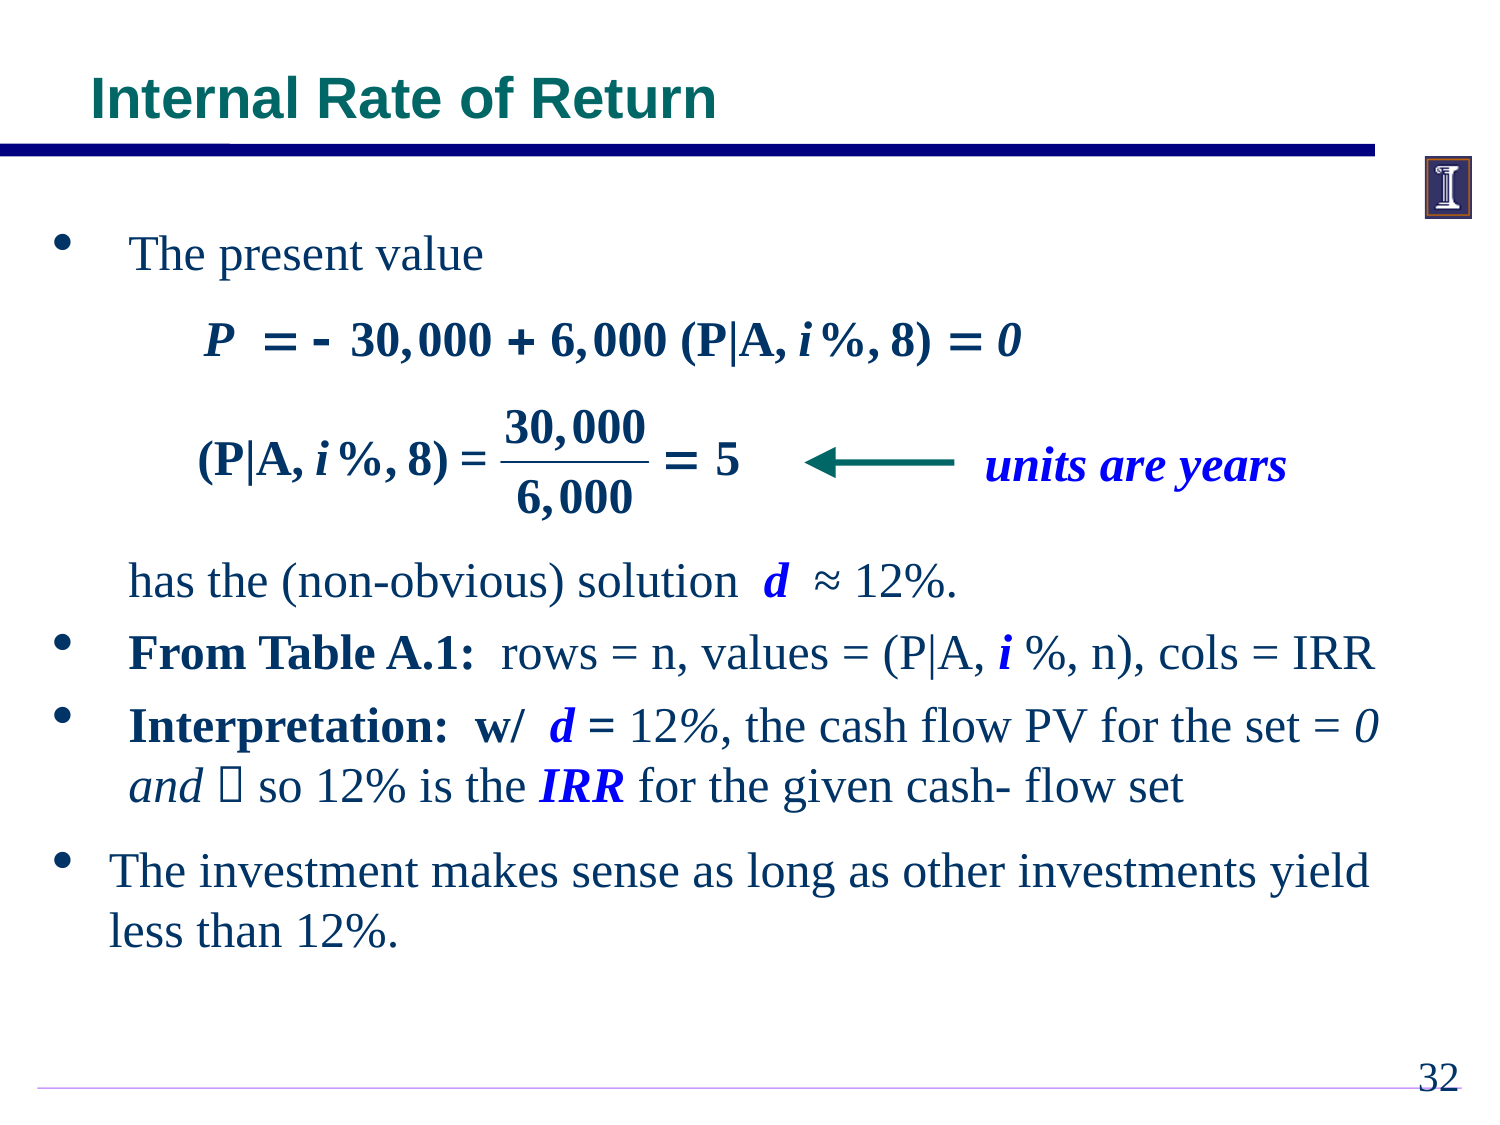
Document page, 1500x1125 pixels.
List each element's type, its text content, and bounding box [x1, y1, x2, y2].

list The present value has the (non-obvious) solution d ≈ 12%. From Table A.1: rows = n, values = (P|A, i %, n), cols = IRR Interpretation: w/ d = 12%, the cash flow PV for the set = 0 and  so 12% is the IRR for the given cash- flow set The investment makes sense as long as other investments yield less than 12%. [37, 212, 1463, 1001]
title Internal Rate of Return [74, 12, 1388, 188]
text_box [804, 452, 955, 473]
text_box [197, 316, 1028, 374]
slide_number 31 [1162, 1037, 1476, 1113]
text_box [195, 398, 744, 528]
text_box units are years [969, 424, 1303, 500]
picture [1424, 156, 1472, 219]
